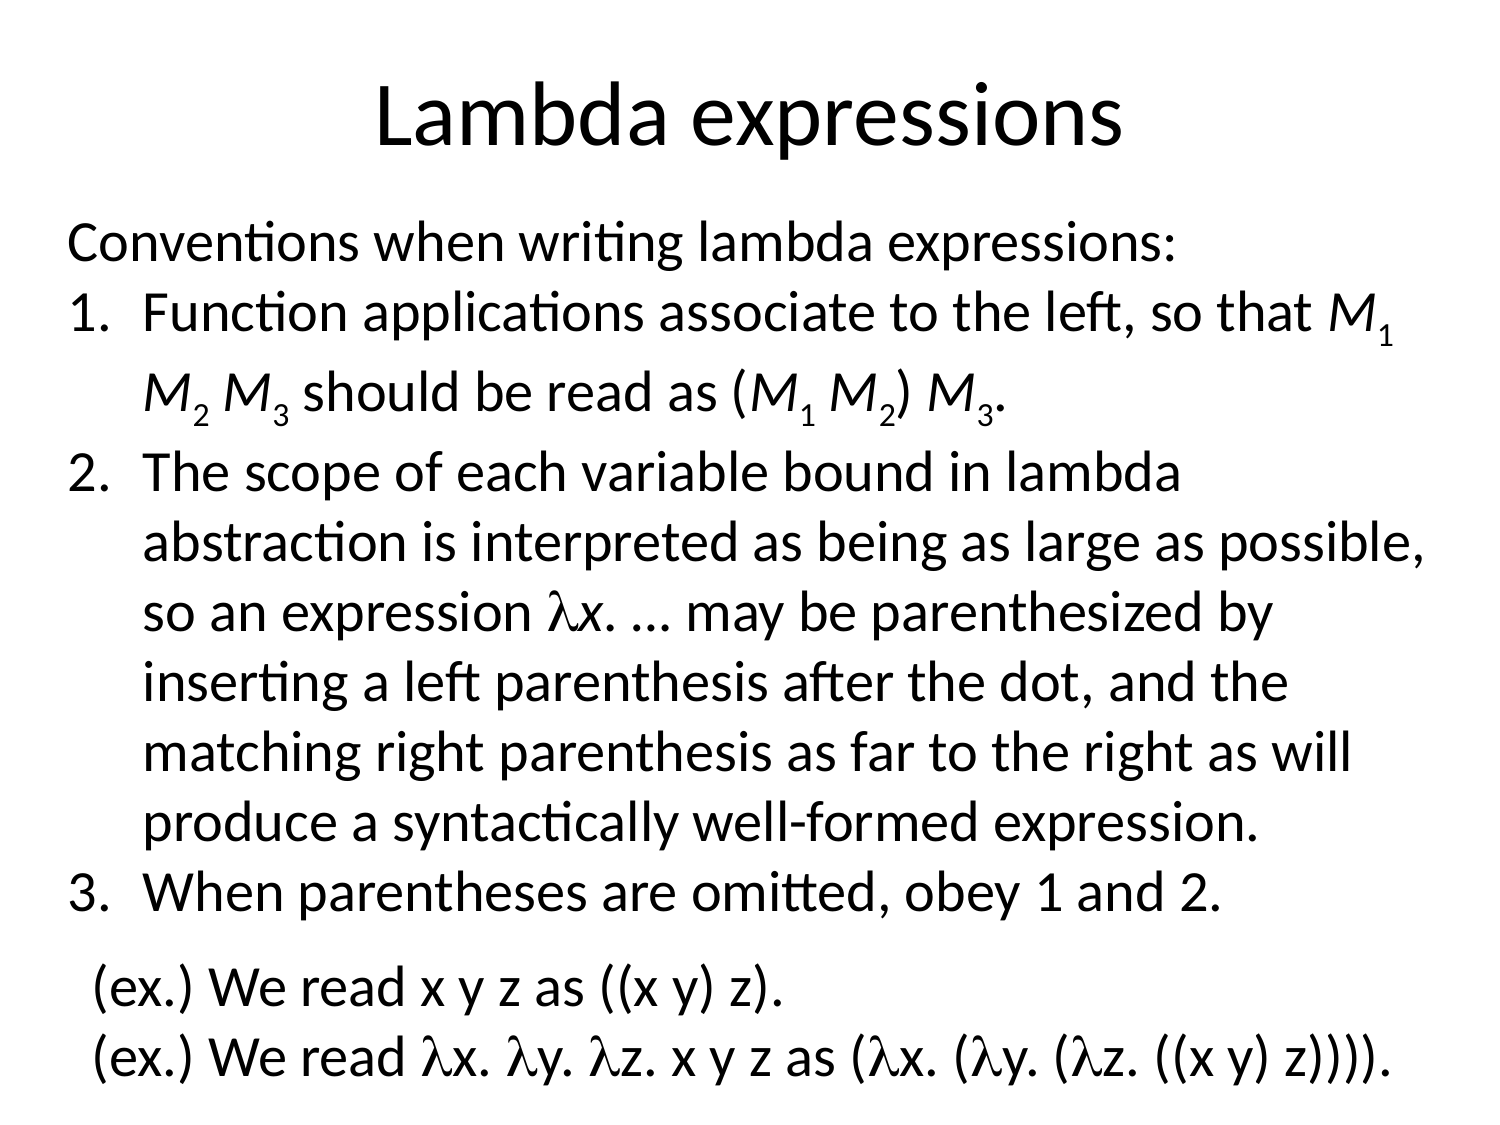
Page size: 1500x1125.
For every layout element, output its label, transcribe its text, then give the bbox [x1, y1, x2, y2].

text_box Conventions when writing lambda expressions: Function applications associate to the left, so that M1 M2 M3 should be read as (M1 M2) M3. The scope of each variable bound in lambda abstraction is interpreted as being as large as possible, so an expression x. … may be parenthesized by inserting a left parenthesis after the dot, and the matching right parenthesis as far to the right as will produce a syntactically well-formed expression. When parentheses are omitted, obey 1 and 2. [53, 196, 1459, 931]
text_box (ex.) We read x y z as ((x y) z). (ex.) We read x. y. z. x y z as (x. (y. (z. ((x y) z)))). [76, 940, 1409, 1096]
title Lambda expressions [75, 45, 1425, 173]
